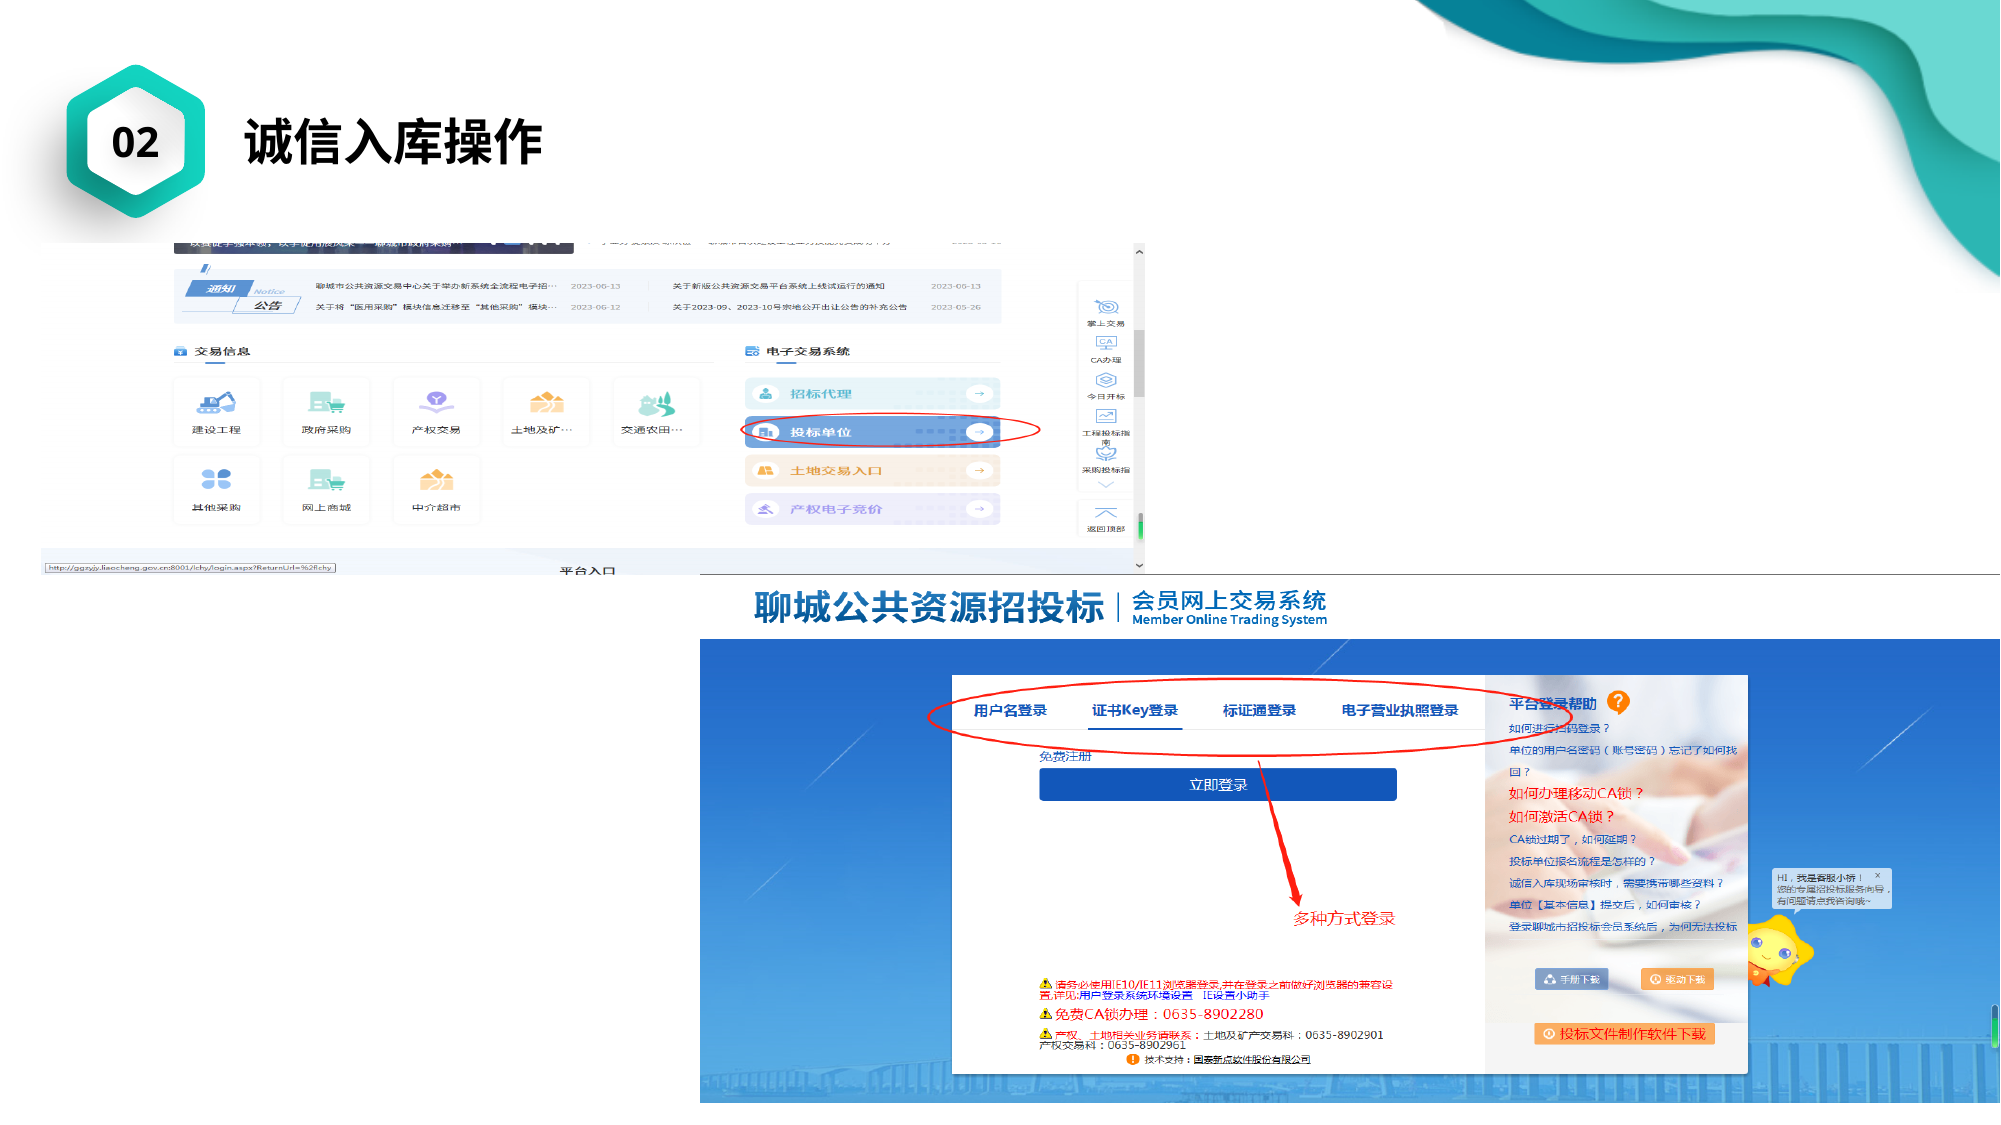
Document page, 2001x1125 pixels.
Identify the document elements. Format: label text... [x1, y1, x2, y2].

picture [1377, 0, 2000, 293]
text_box 诚信入库操作 [228, 103, 1835, 179]
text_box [66, 64, 205, 218]
picture [41, 243, 2000, 1103]
